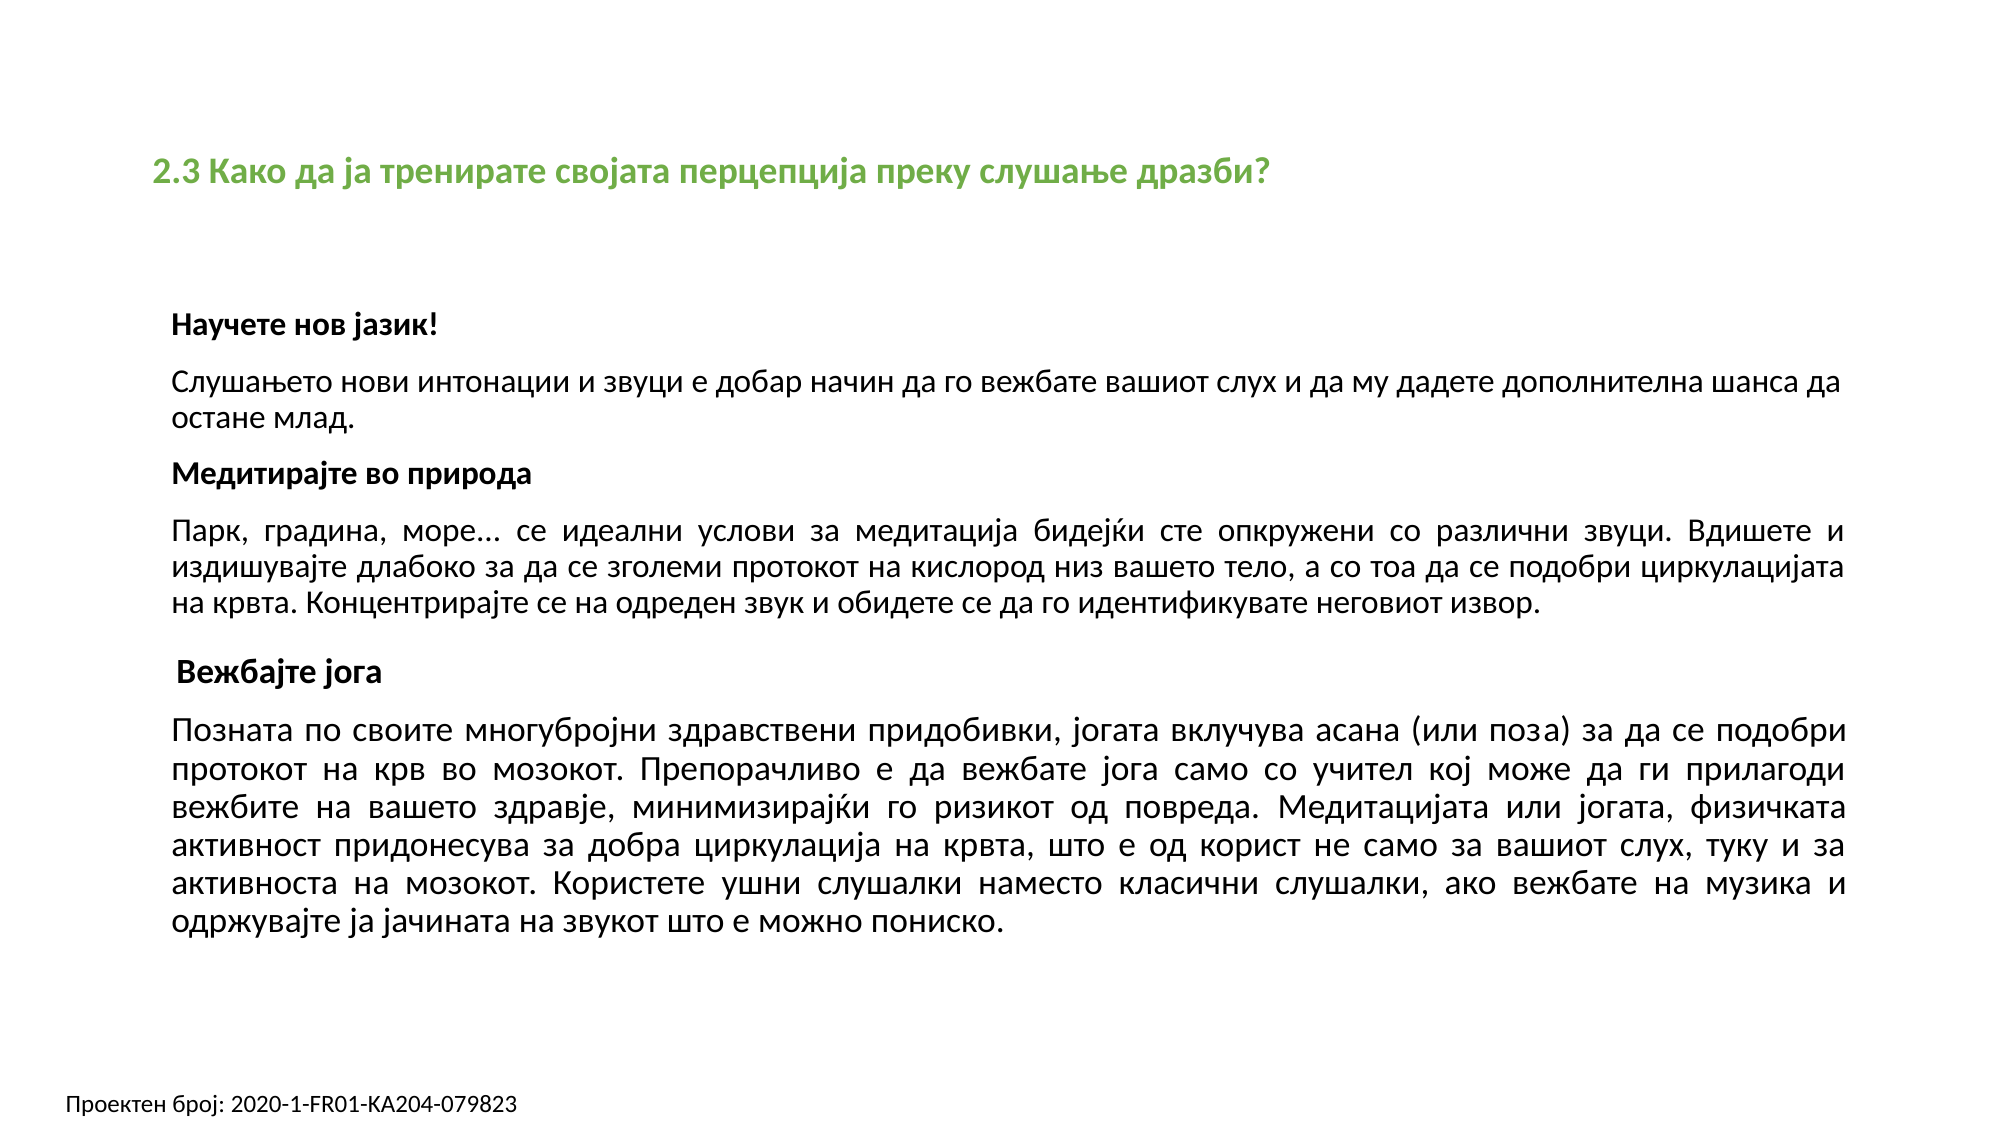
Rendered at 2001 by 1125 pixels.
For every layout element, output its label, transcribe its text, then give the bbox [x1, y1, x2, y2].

text_box Проектен број: 2020-1-FR01-KA204-079823 [50, 1079, 824, 1125]
list Научете нов јазик! Слушањето нови интонации и звуци е добар начин да го вежбате вашиот слух и да му дадете дополнителна шанса да остане млад. Медитирајте во природа Парк, градина, море... се идеални услови за медитација бидејќи сте опкружени со различни звуци. Вдишете и издишувајте длабоко за да се зголеми протокот на кислород низ вашето тело, а со тоа да се подобри циркулацијата на крвта. Концентрирајте се на одреден звук и обидете се да го идентификувате неговиот извор. Вежбајте јога Позната по своите многубројни здравствени придобивки, јогата вклучува асана (или поза) за да се подобри протокот на крв во мозокот. Препорачливо е да вежбате јога само со учител кој може да ги прилагоди вежбите на вашето здравје, минимизирајќи го ризикот од повреда. Медитацијата или јогата, физичката активност придонесува за добра циркулација на крвта, што е од корист не само за вашиот слух, туку и за активноста на мозокот. Користете ушни слушалки наместо класични слушалки, ако вежбате на музика и одржувајте ја јачината на звукот што е можно пониско. [137, 299, 1863, 1014]
title 2.3 Како да ја тренирате својата перцепција преку слушање дразби? [137, 59, 1863, 278]
